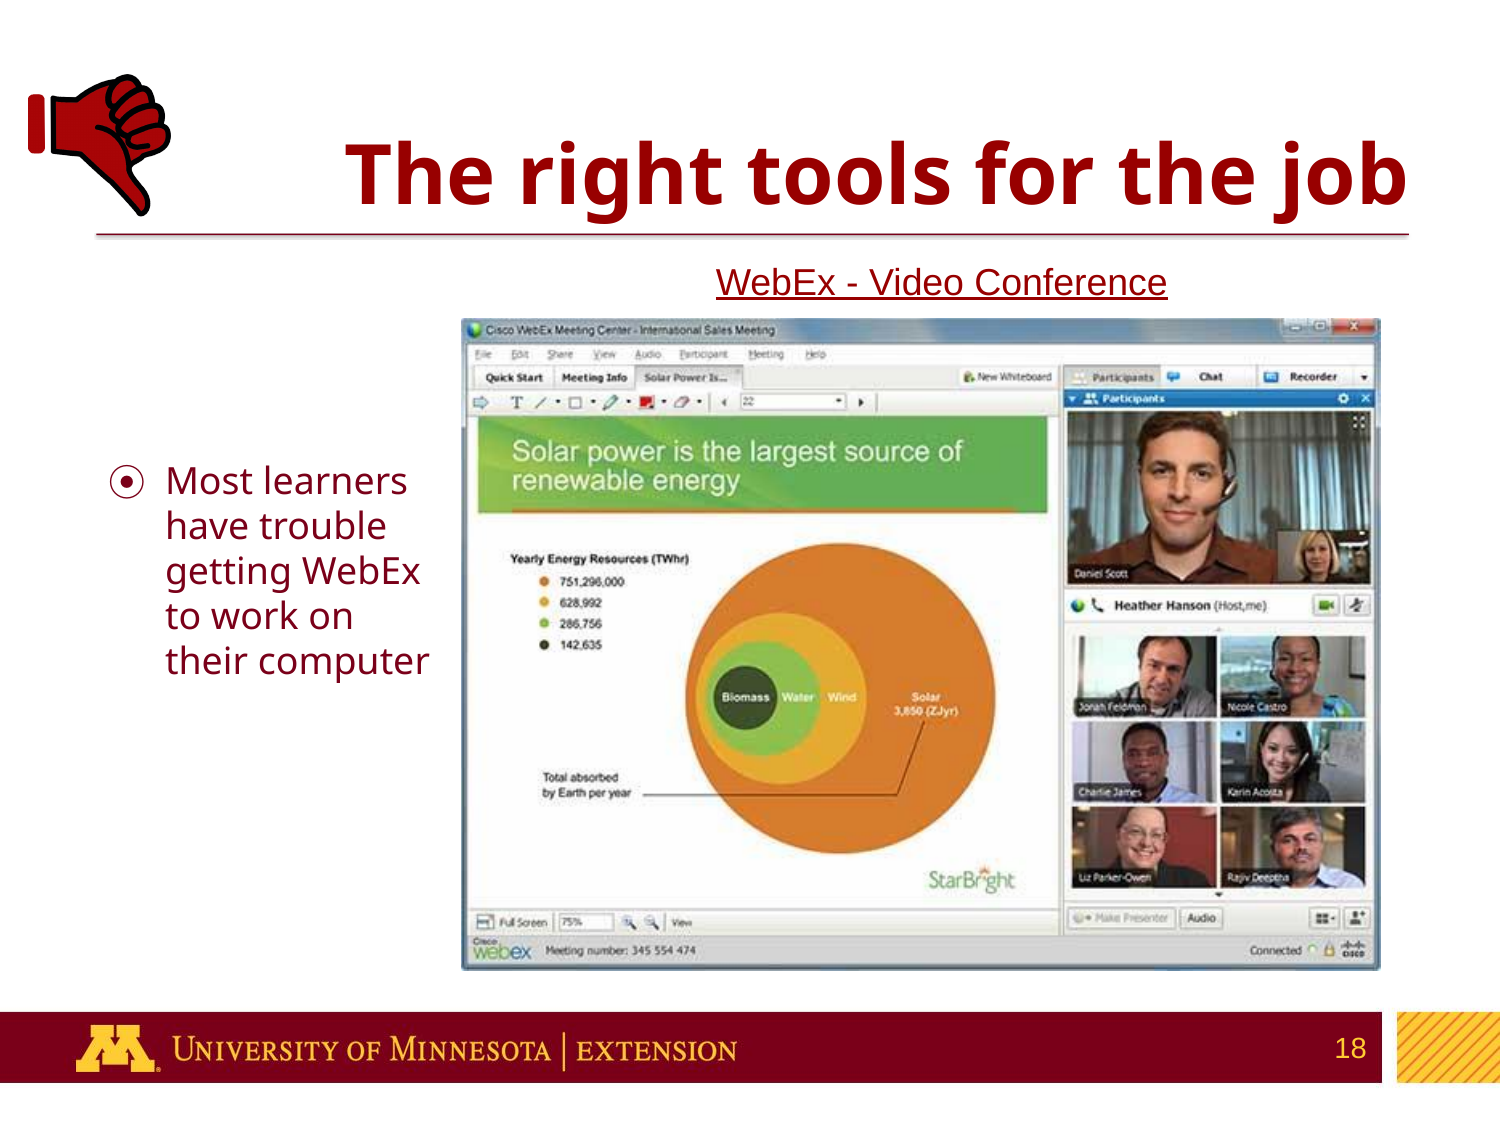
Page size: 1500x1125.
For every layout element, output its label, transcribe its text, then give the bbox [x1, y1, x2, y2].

list Most learners have trouble getting WebEx to work on their computer [75, 442, 450, 714]
title The right tools for the job [75, 41, 1425, 230]
picture [0, 0, 1500, 1125]
text_box WebEx - Video Conference [603, 243, 1280, 305]
